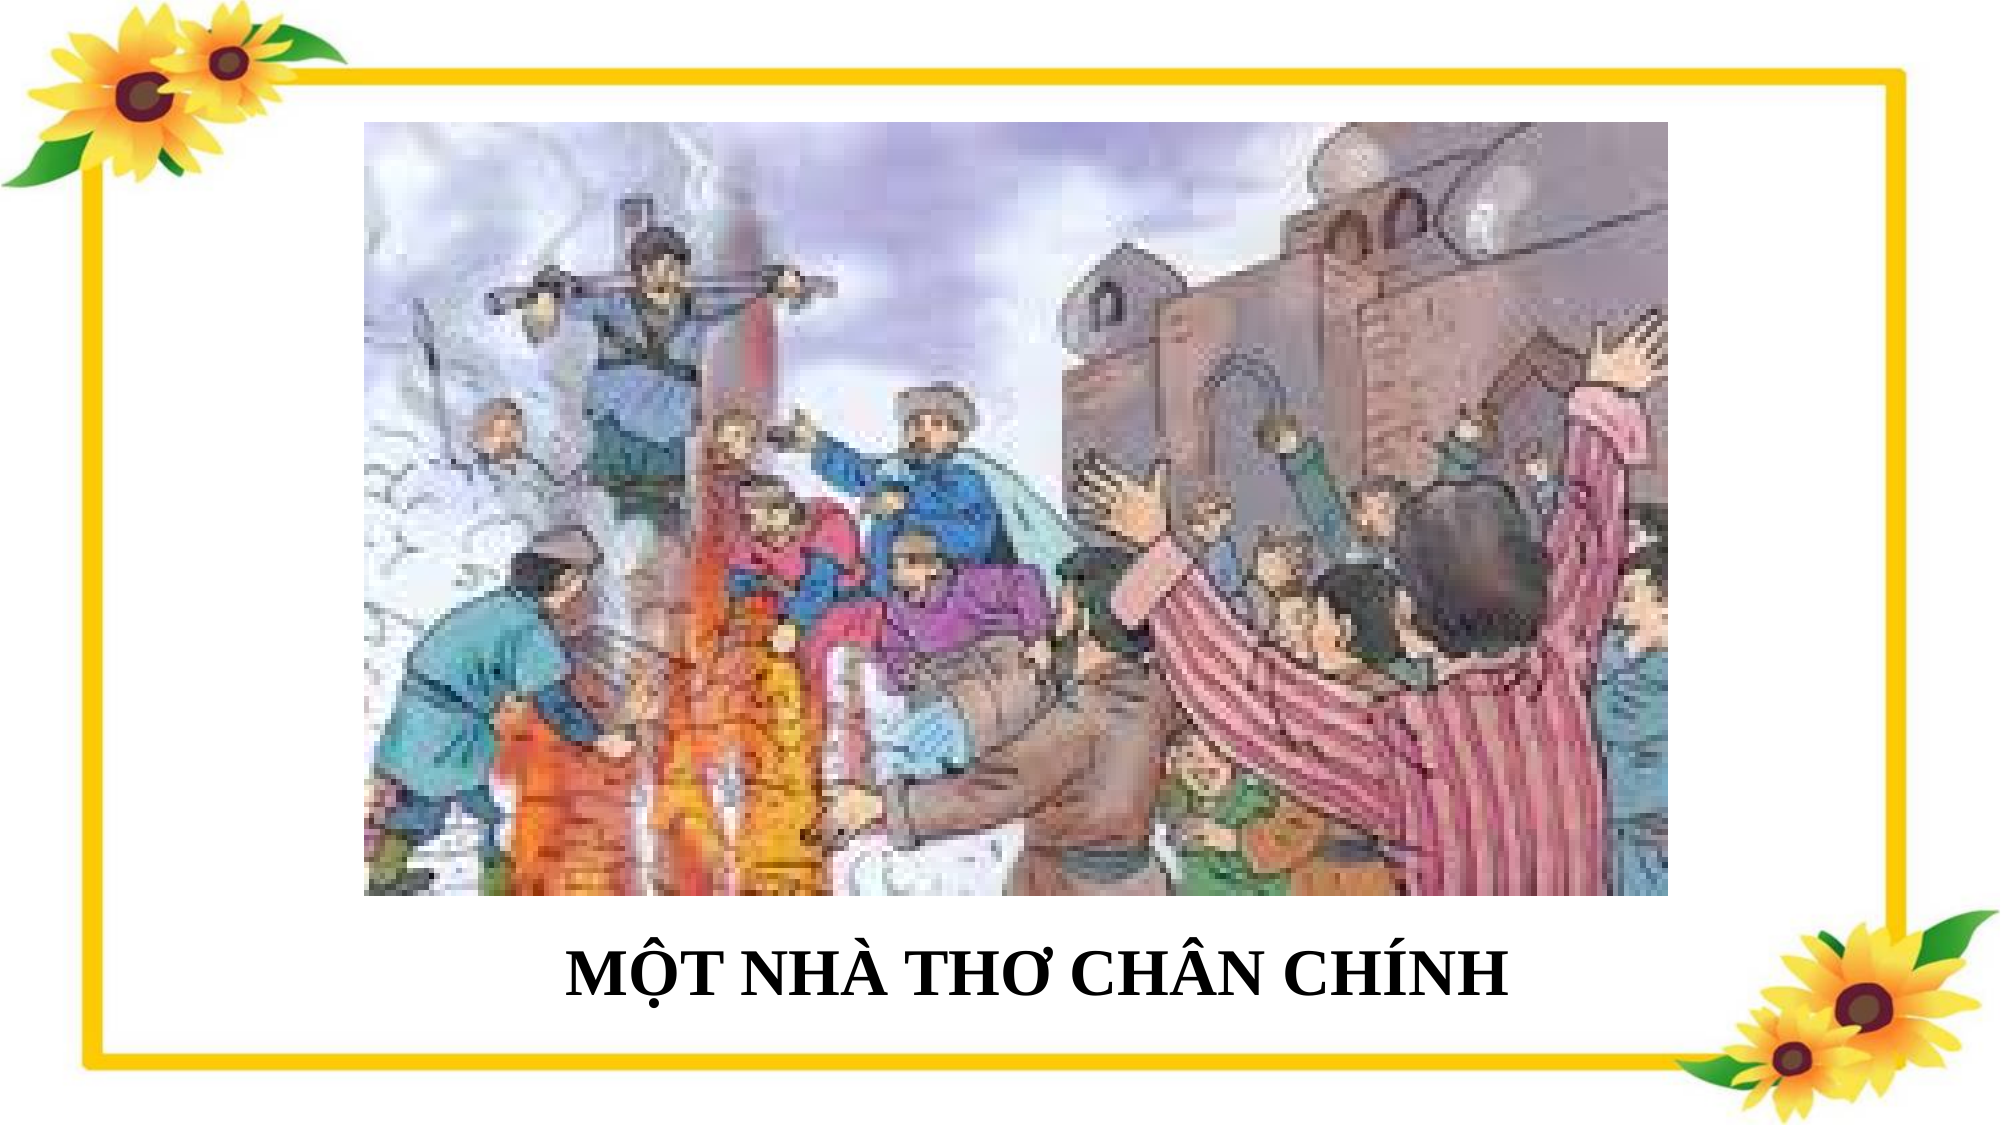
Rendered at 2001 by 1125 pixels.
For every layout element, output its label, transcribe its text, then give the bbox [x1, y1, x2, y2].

text_box MỘT NHÀ THƠ CHÂN CHÍNH [550, 921, 1560, 1017]
picture [0, 0, 2001, 1125]
